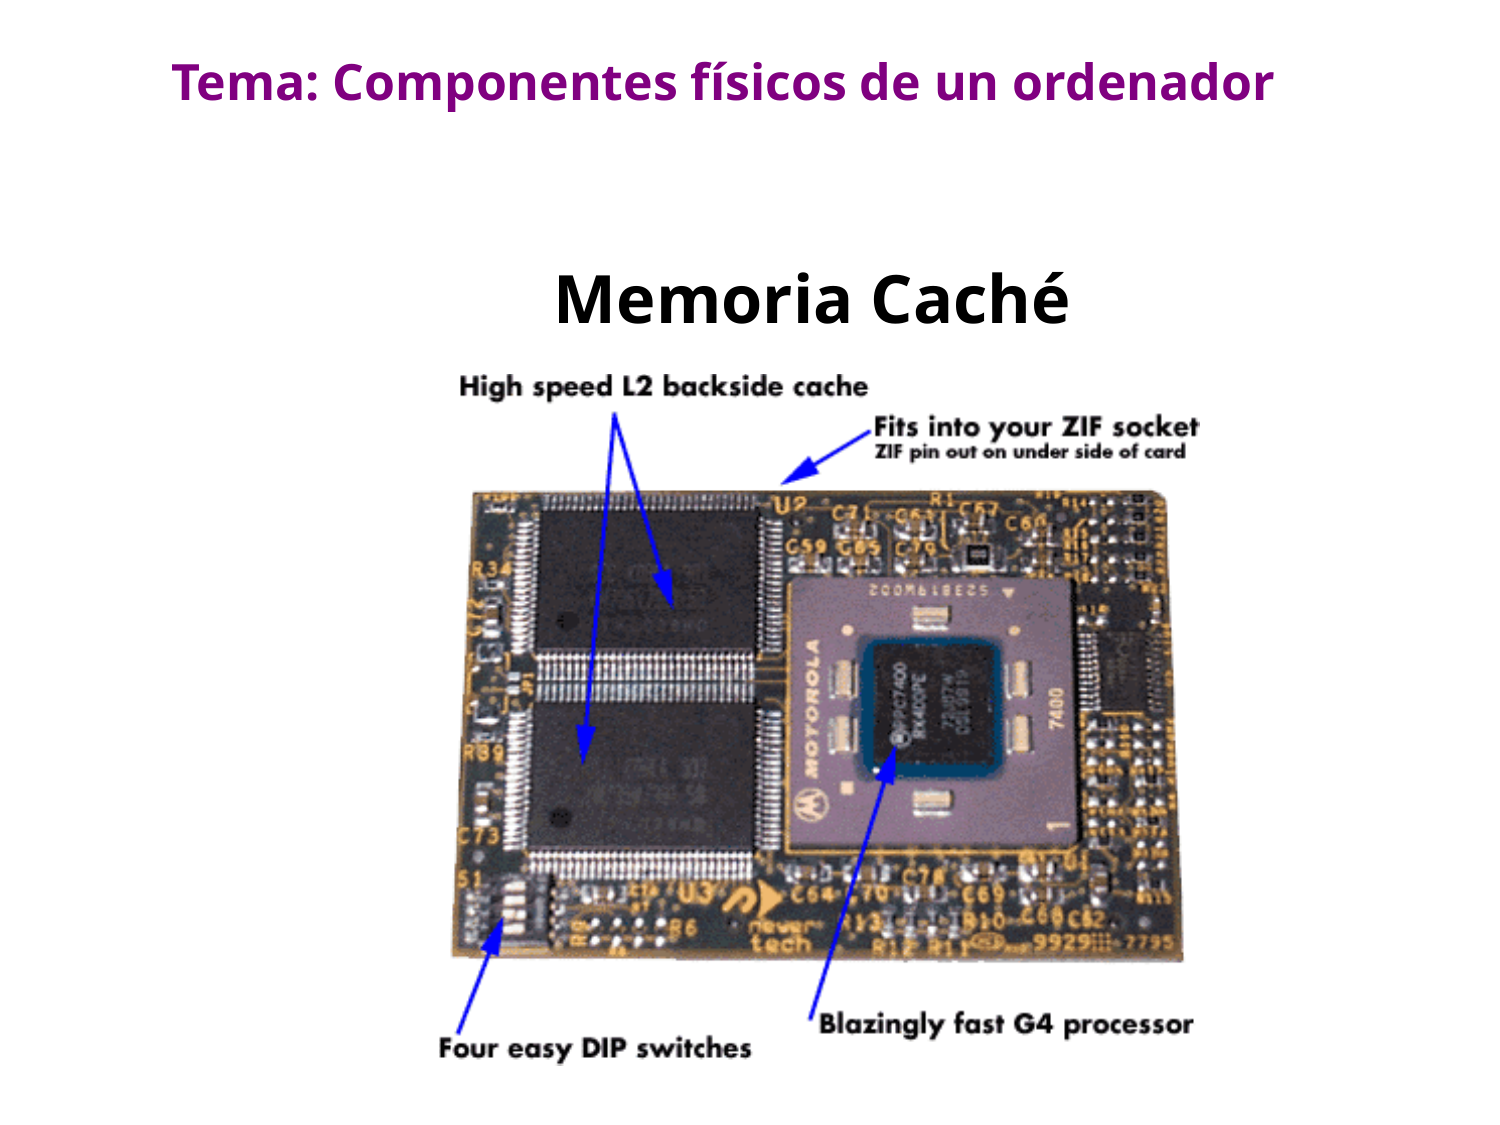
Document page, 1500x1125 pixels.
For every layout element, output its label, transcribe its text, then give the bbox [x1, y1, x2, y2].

text_box Tema: Componentes físicos de un ordenador [156, 42, 1291, 118]
text_box Memoria Caché [150, 249, 1475, 345]
picture [439, 374, 1201, 1066]
